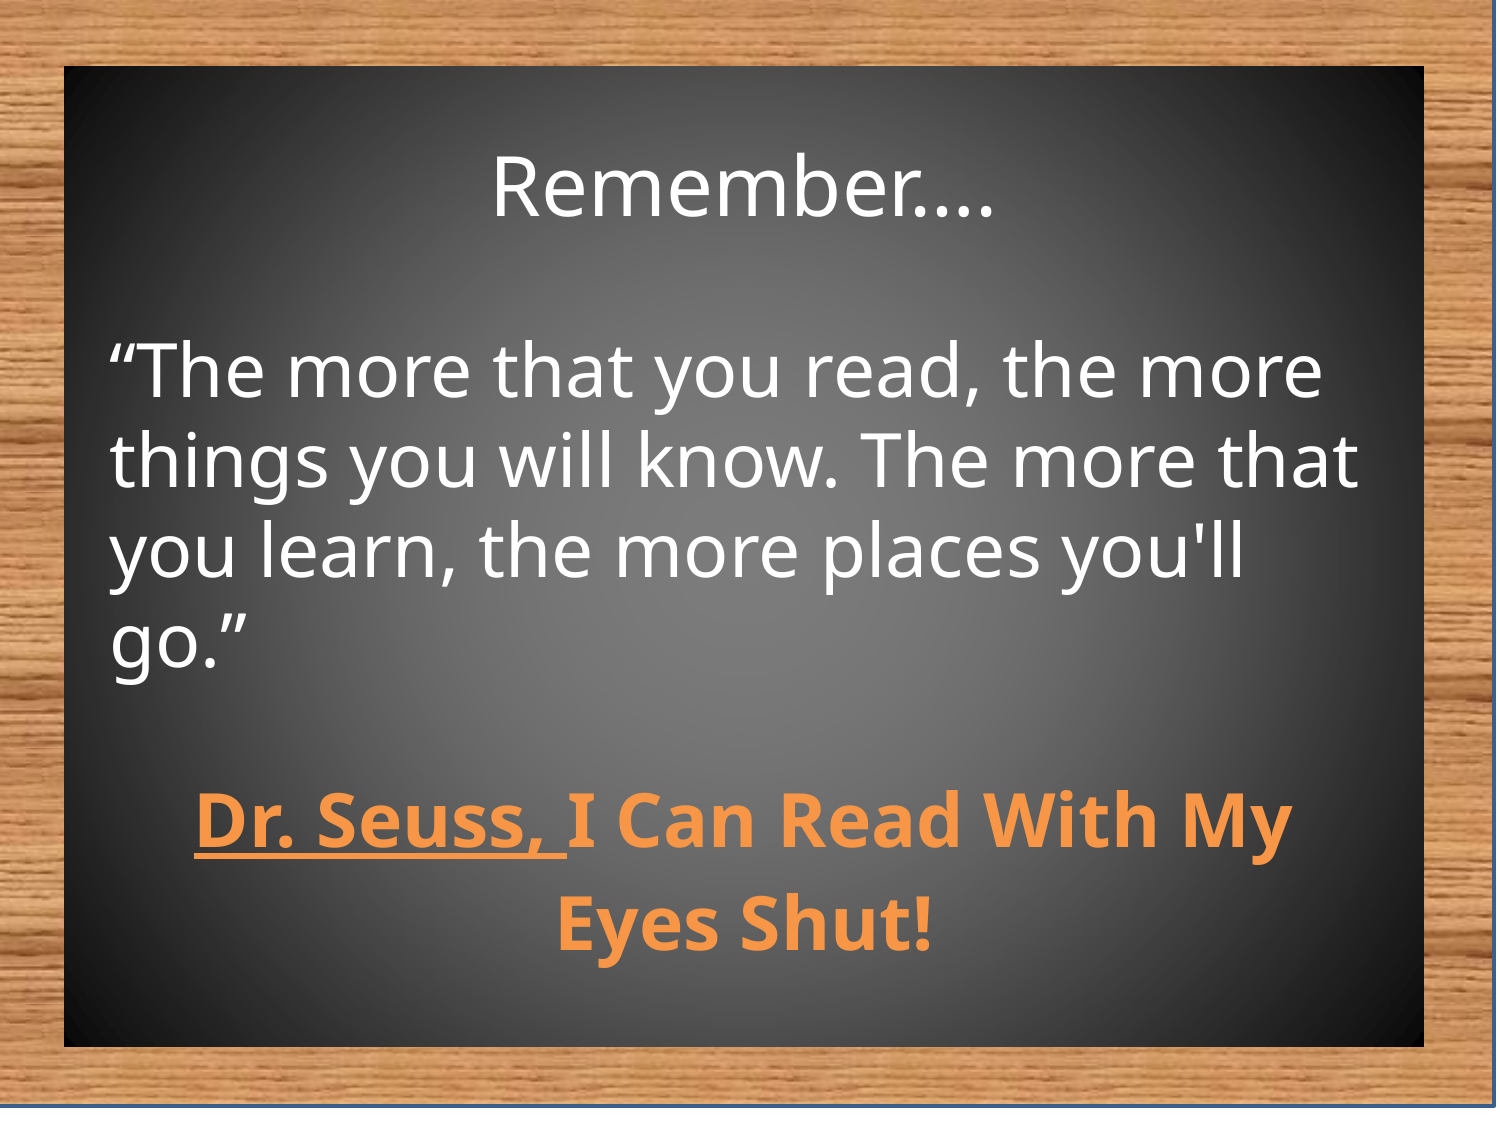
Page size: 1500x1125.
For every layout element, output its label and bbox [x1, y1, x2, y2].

text_box [0, 0, 1496, 1108]
picture [64, 66, 1424, 1047]
